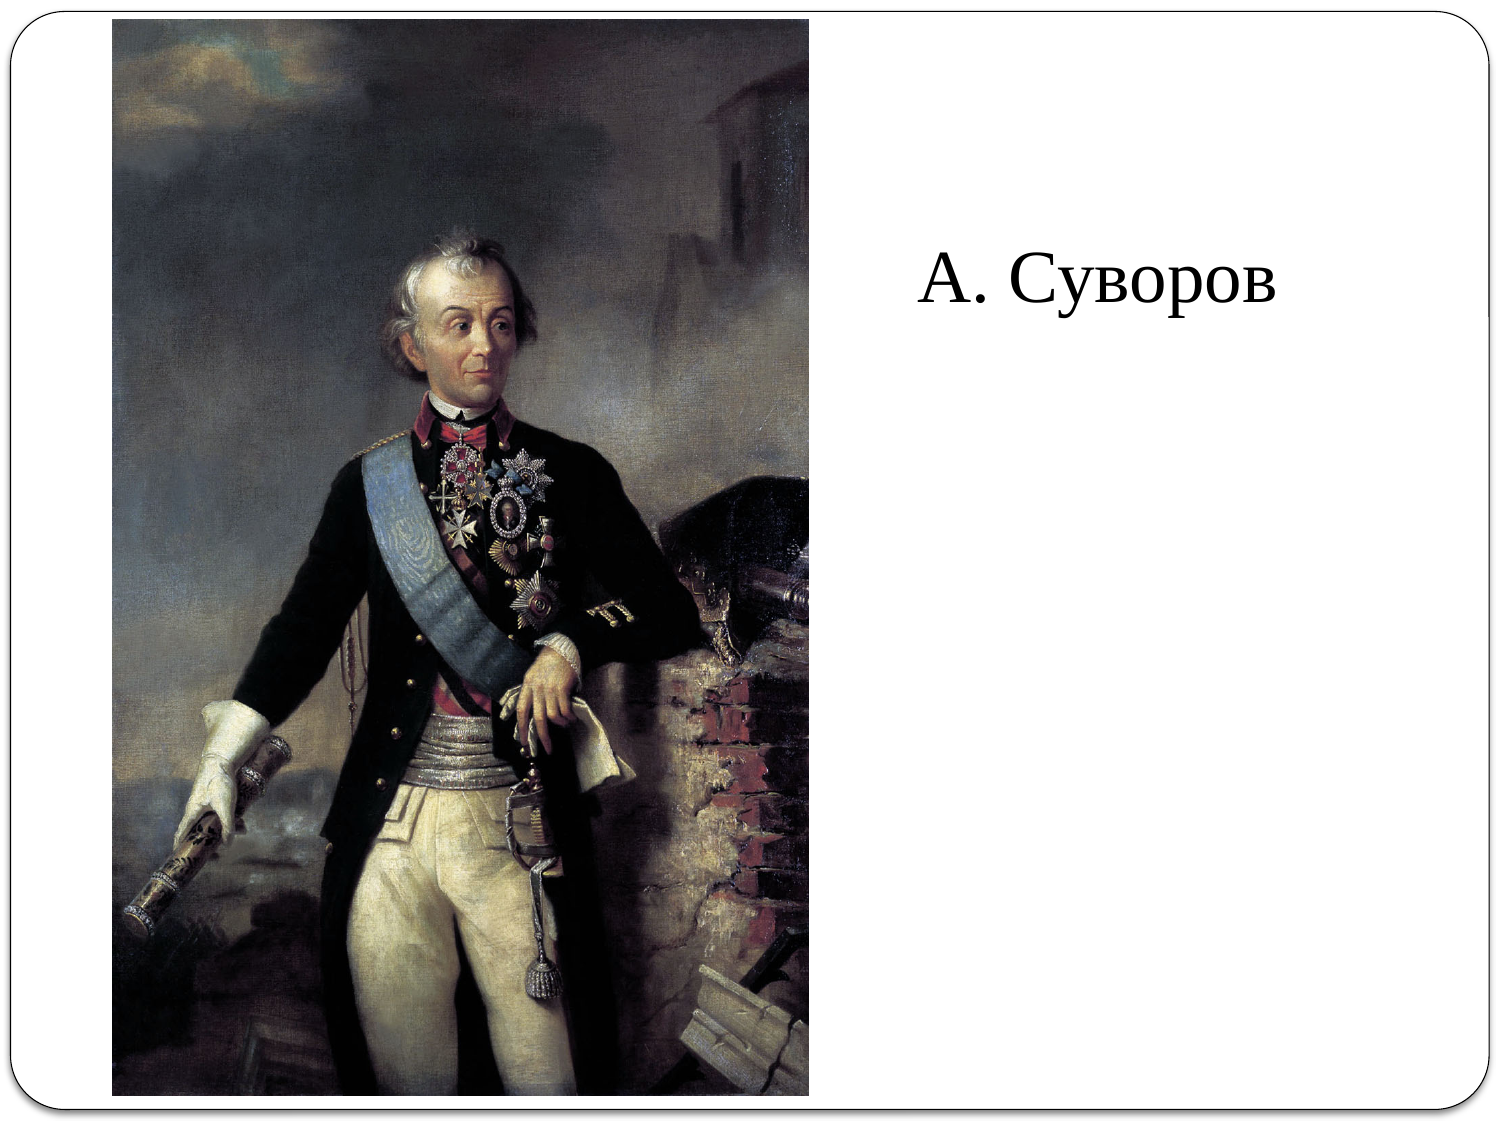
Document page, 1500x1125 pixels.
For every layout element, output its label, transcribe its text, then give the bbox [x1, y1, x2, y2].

text_box А. Суворов [902, 219, 1364, 325]
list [111, 18, 810, 1096]
